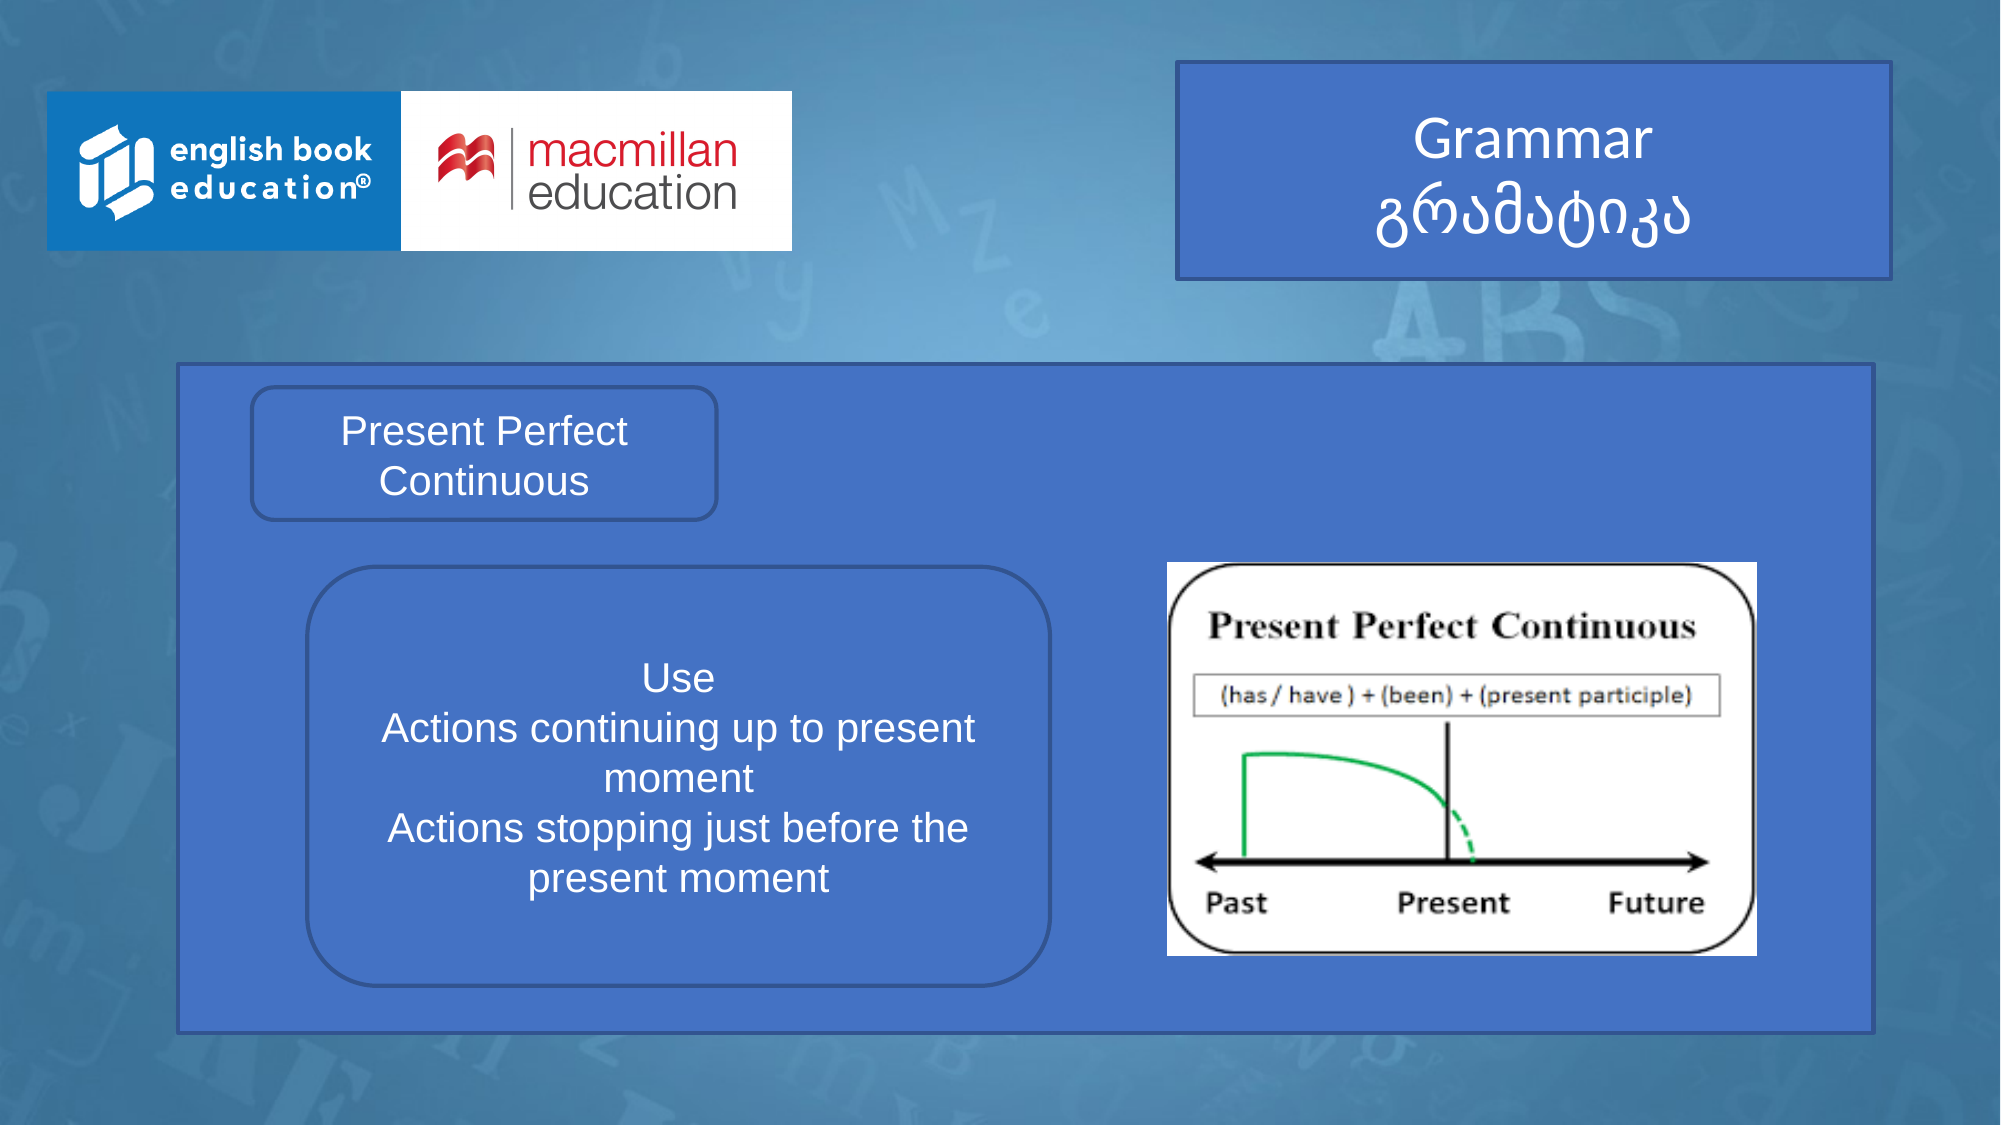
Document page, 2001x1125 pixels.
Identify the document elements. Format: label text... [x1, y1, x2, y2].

text_box Present Perfect Continuous [249, 385, 719, 522]
text_box Use Actions continuing up to present moment Actions stopping just before the present moment [305, 564, 1053, 988]
picture [0, 0, 2001, 1125]
text_box [176, 362, 1876, 1035]
text_box Grammar გრამატიკა [1175, 60, 1893, 281]
